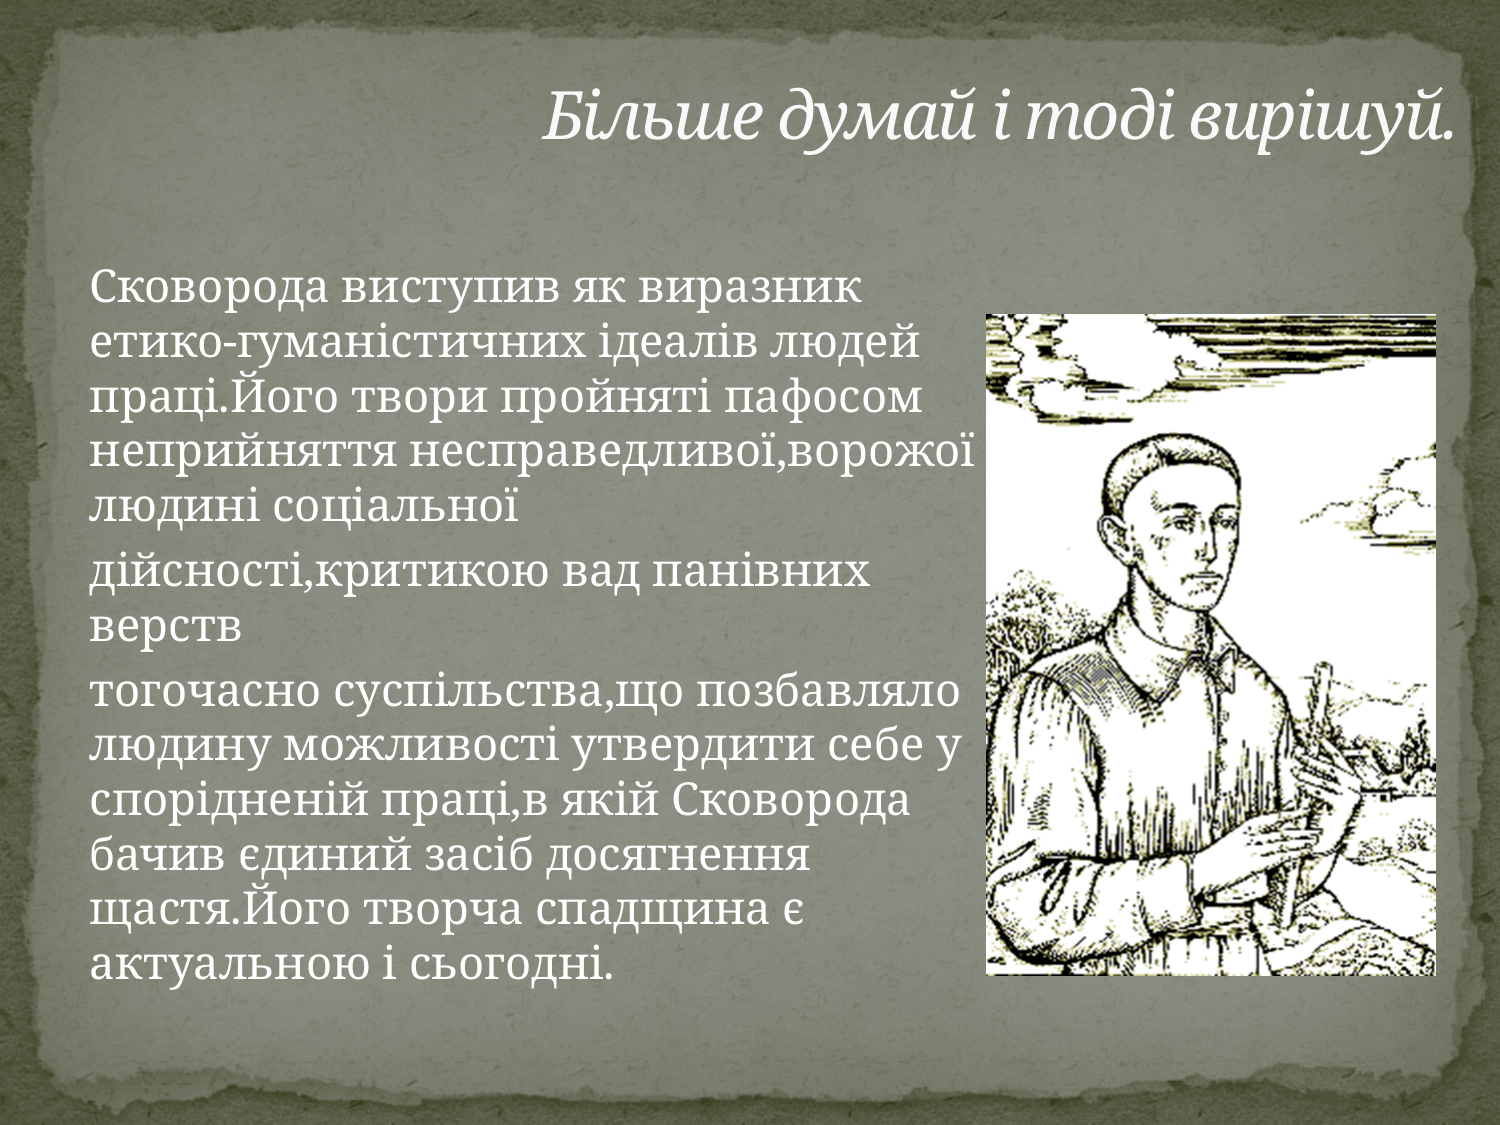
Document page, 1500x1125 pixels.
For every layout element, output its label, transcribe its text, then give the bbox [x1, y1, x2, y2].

picture [986, 314, 1436, 976]
title Більше думай і тоді вирішуй. [123, 0, 1474, 161]
list Сковорода виступив як виразник етико-гуманістичних ідеалів людей праці.Його твори пройняті пафосом неприйняття несправедливої,ворожої людині соціальної дійсності,критикою вад панівних верств тогочасно суспільства,що позбавляло людину можливості утвердити себе у спорідненій праці,в якій Сковорода бачив єдиний засіб досягнення щастя.Його творча спадщина є актуальною і сьогодні. [75, 249, 1010, 1000]
